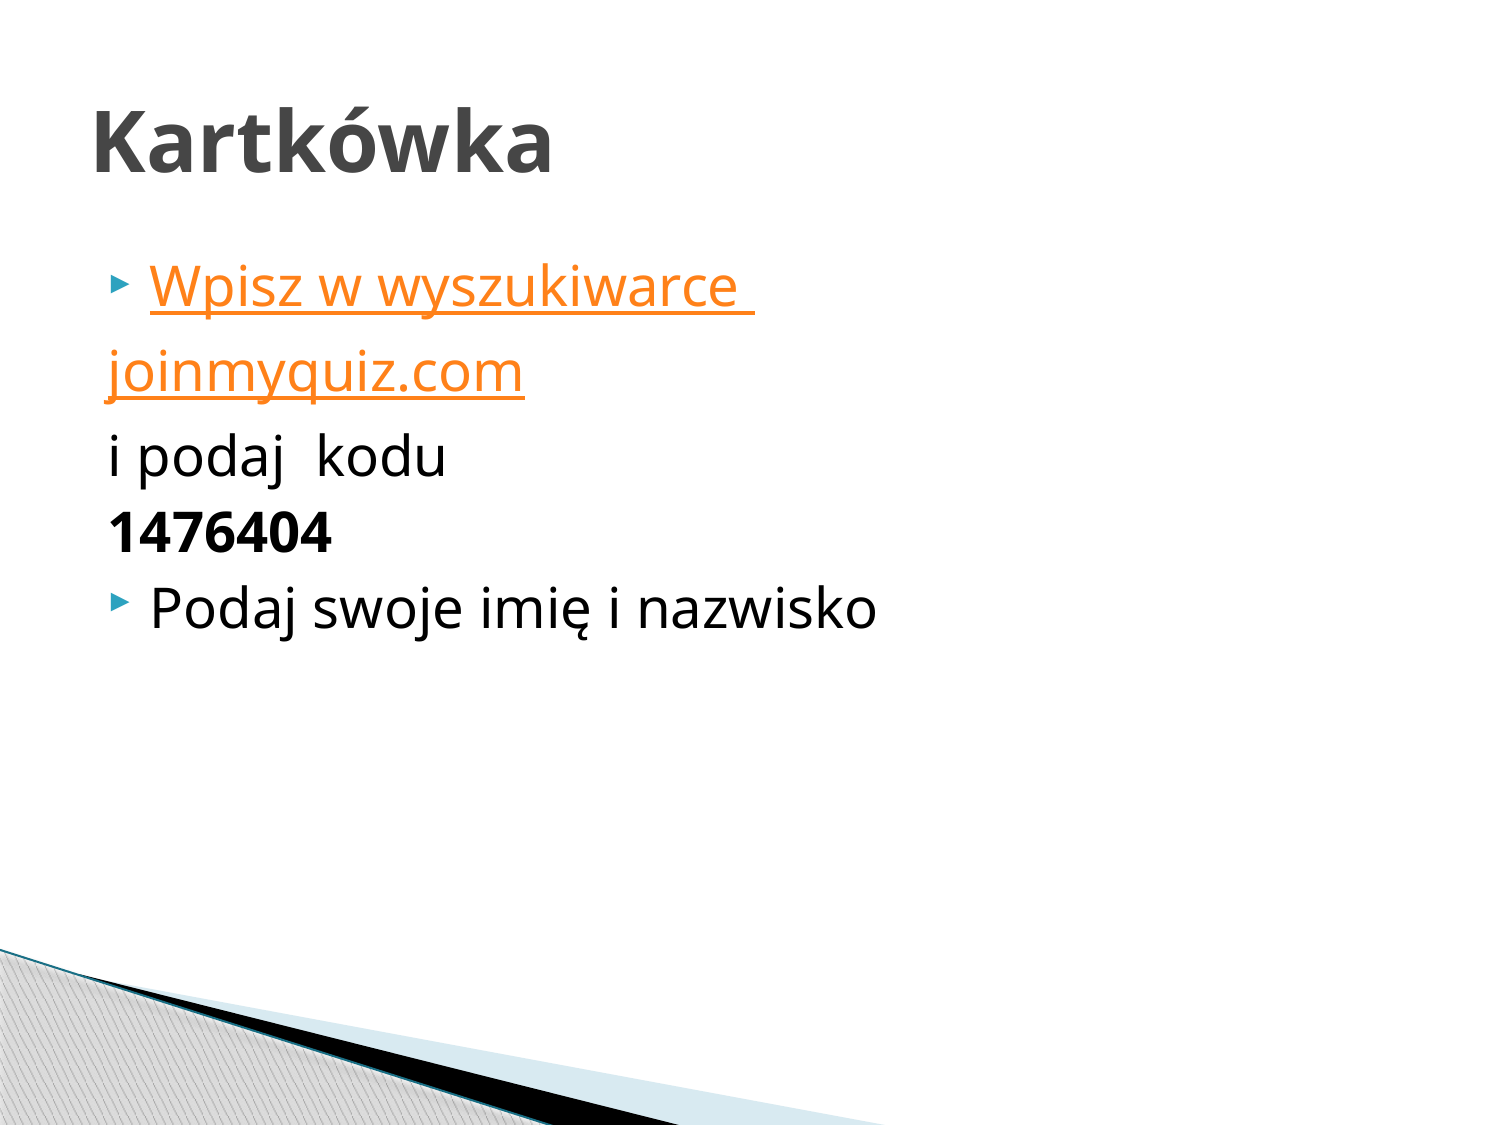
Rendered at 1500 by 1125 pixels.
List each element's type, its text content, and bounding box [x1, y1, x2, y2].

list Wpisz w wyszukiwarce joinmyquiz.com i podaj kodu 1476404 Podaj swoje imię i nazwisko [75, 243, 1425, 986]
title Kartkówka [75, 45, 1425, 233]
